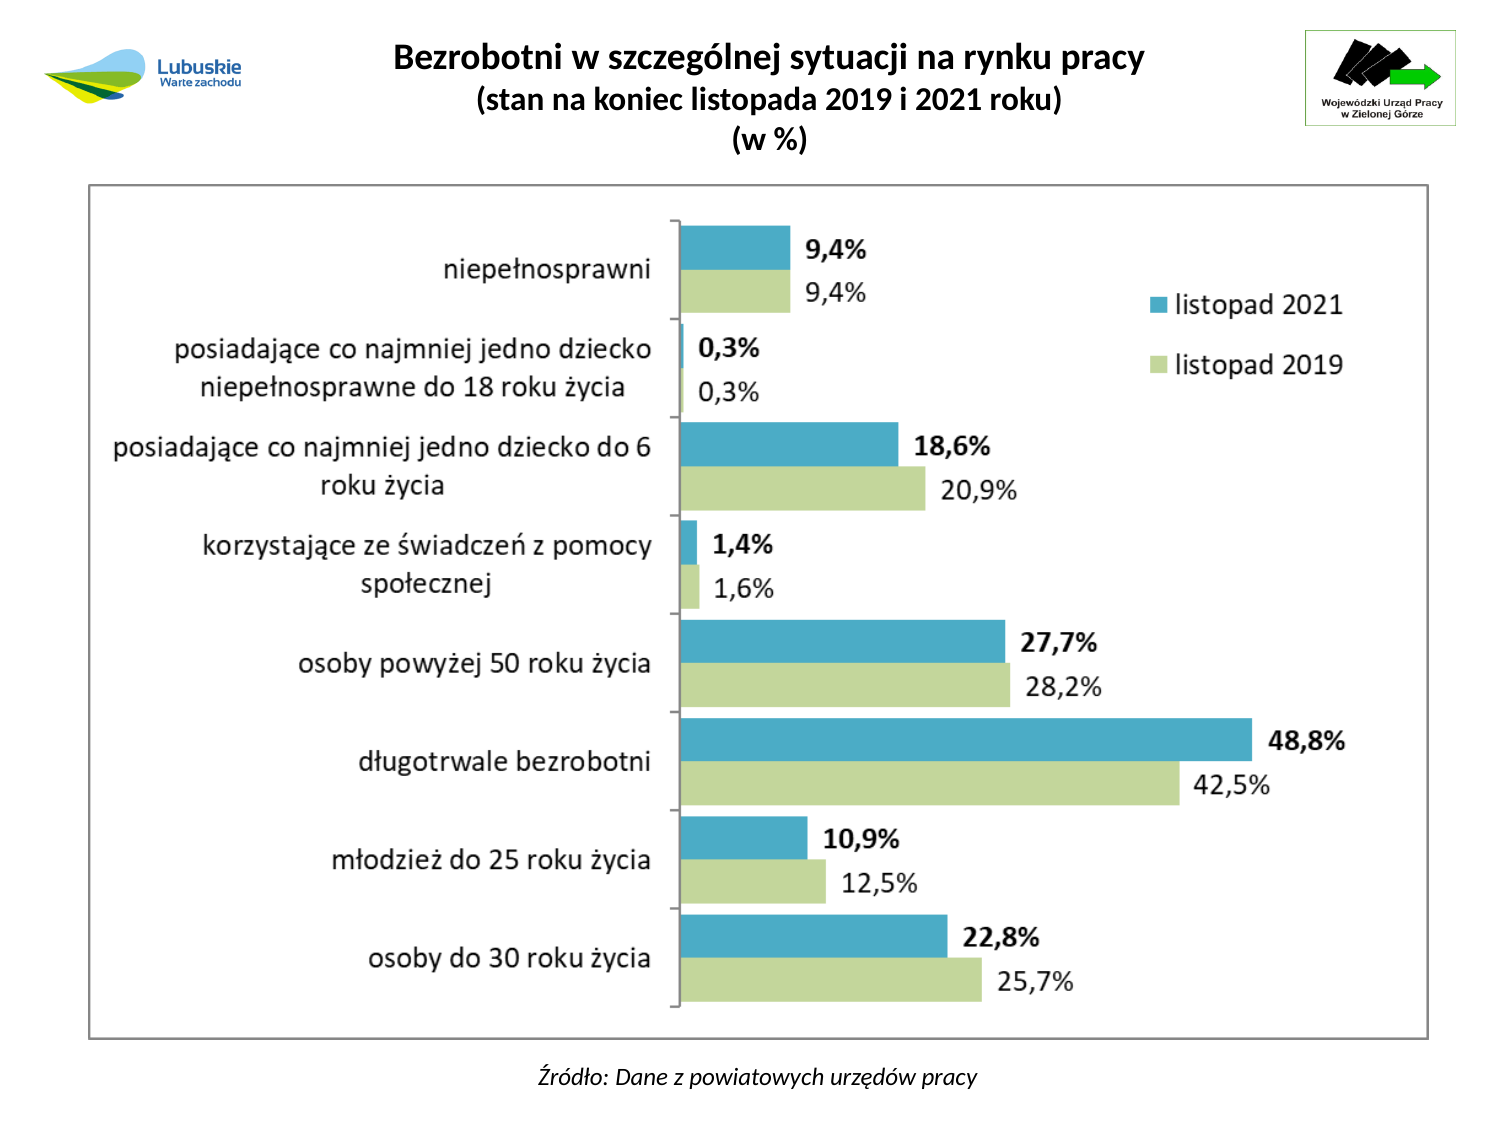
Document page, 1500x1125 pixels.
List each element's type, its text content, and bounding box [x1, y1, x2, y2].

text_box Źródło: Dane z powiatowych urzędów pracy [254, 1053, 1263, 1098]
picture [29, 30, 266, 124]
text_box Bezrobotni w szczególnej sytuacji na rynku pracy (stan na koniec listopada 2019 i 2021 roku) (w %) [378, 24, 1161, 165]
picture [88, 184, 1429, 1040]
picture [1304, 30, 1456, 126]
